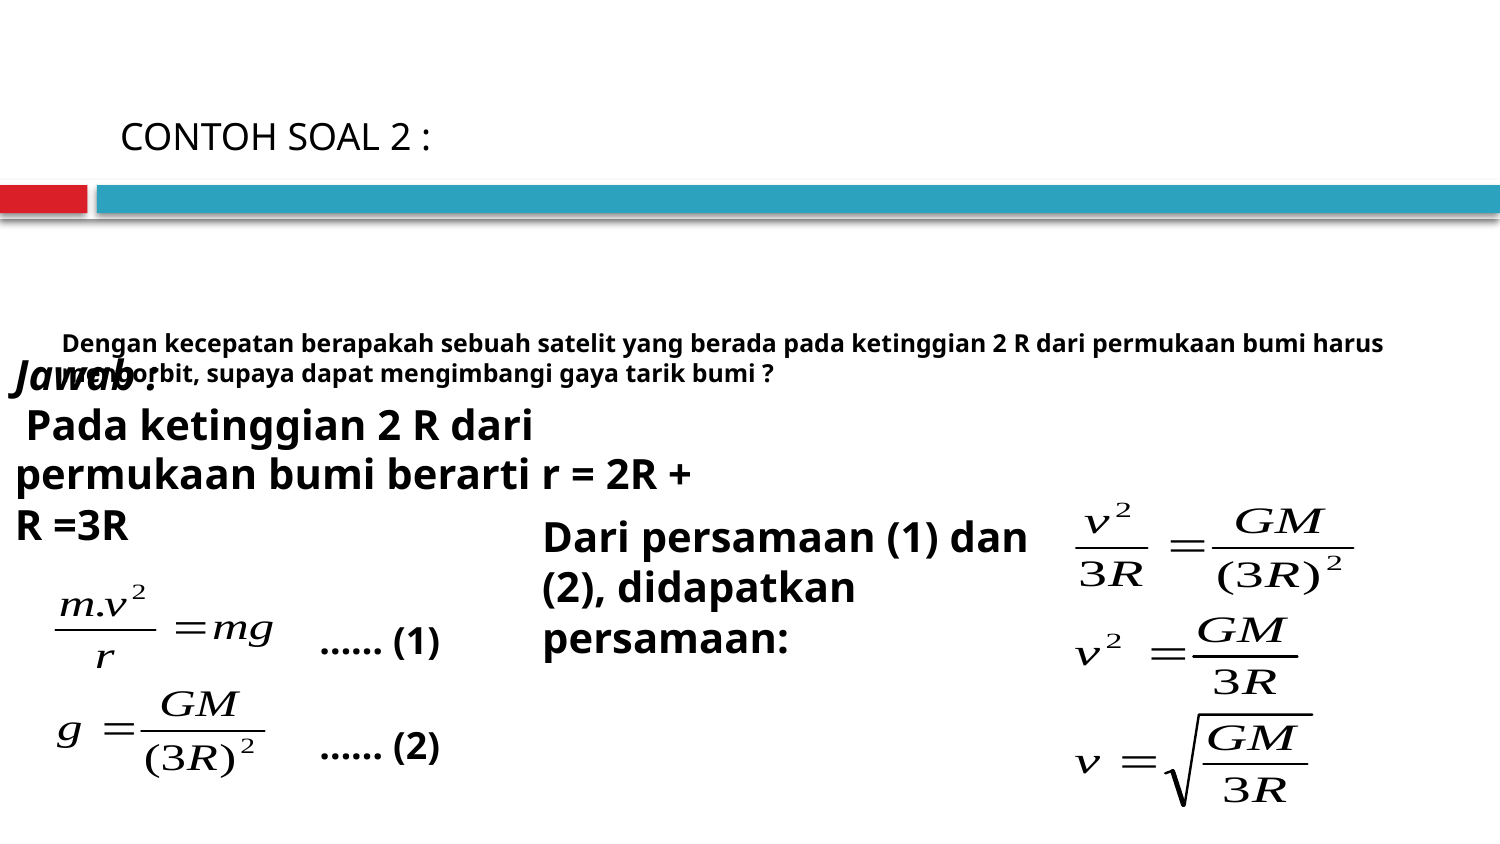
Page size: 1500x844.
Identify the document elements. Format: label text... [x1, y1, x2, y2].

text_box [46, 573, 285, 787]
text_box …… (2) [304, 714, 718, 775]
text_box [1066, 491, 1367, 815]
text_box Jawab : Pada ketinggian 2 R dari permukaan bumi berarti r = 2R + R =3R [0, 374, 713, 572]
text_box Dari persamaan (1) dan (2), didapatkan persamaan: [527, 503, 1060, 669]
title Dengan kecepatan berapakah sebuah satelit yang berada pada ketinggian 2 R dari permukaan bumi harus mengorbit, supaya dapat mengimbangi gaya tarik bumi ? [46, 292, 1454, 422]
text_box CONTOH SOAL 2 : [105, 105, 481, 166]
text_box …… (1) [304, 609, 718, 670]
